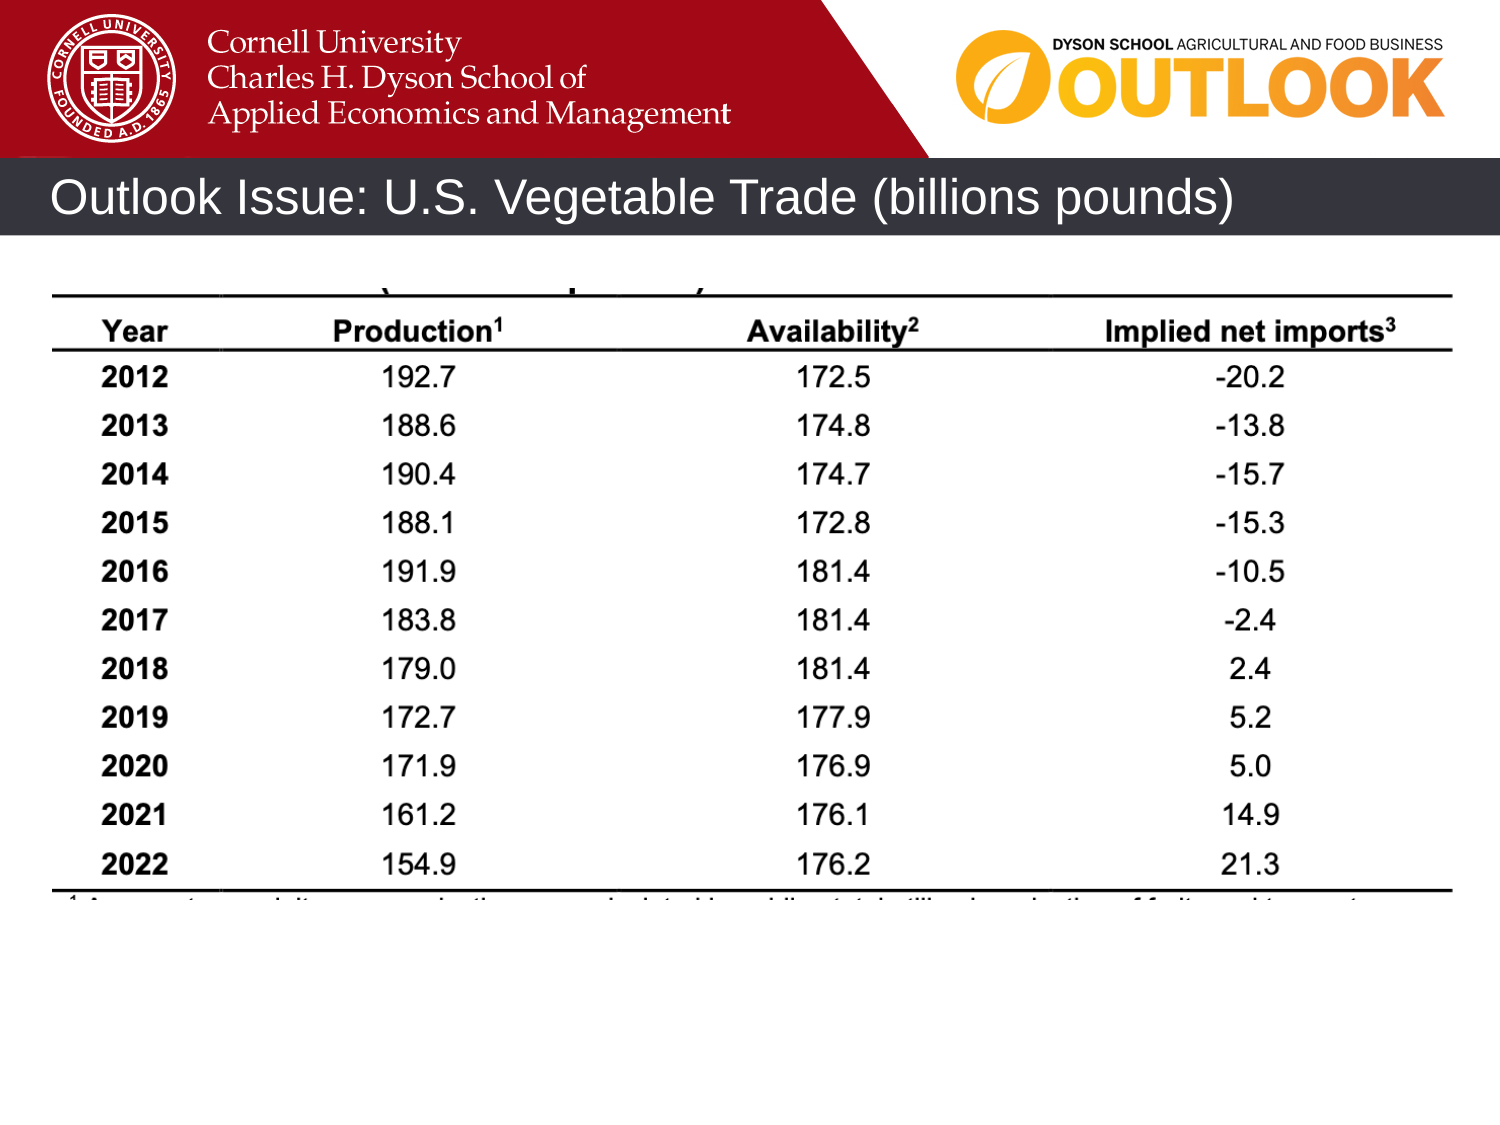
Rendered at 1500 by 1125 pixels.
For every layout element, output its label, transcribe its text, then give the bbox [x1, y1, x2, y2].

text_box Outlook Issue: U.S. Vegetable Trade (billions pounds) [34, 156, 1410, 232]
picture [52, 287, 1475, 901]
picture [0, 0, 1500, 158]
